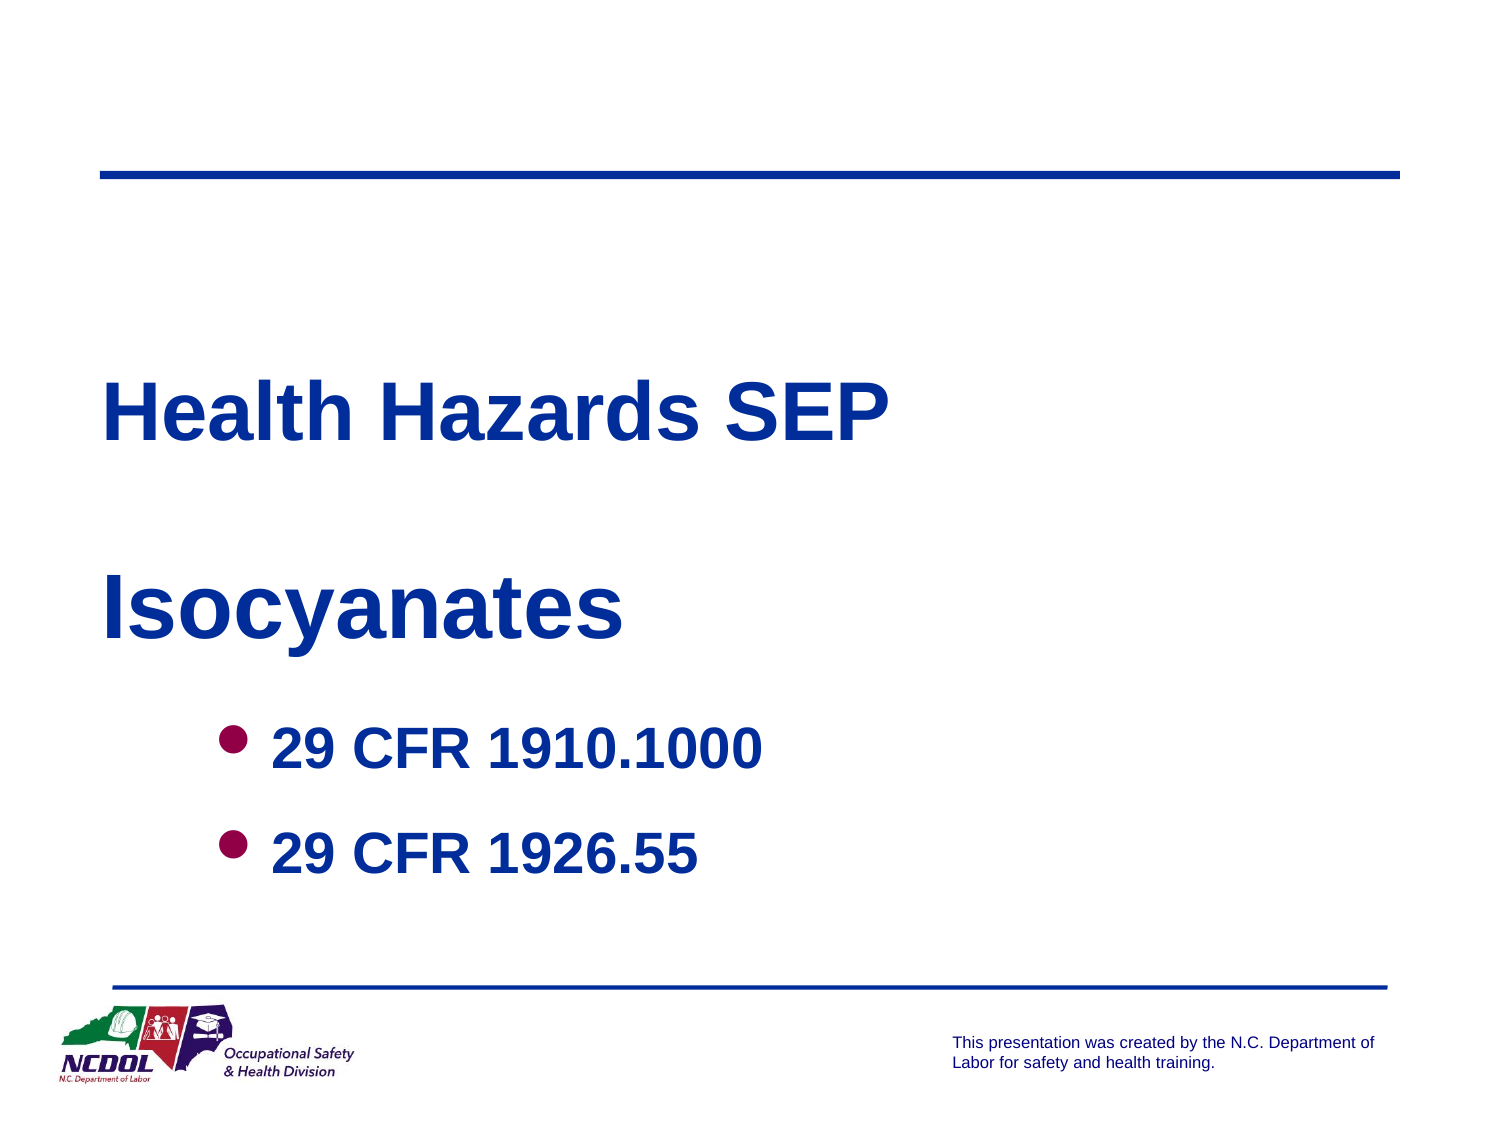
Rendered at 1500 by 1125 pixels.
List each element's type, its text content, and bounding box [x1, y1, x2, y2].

list Health Hazards SEP Isocyanates [87, 181, 1025, 833]
picture [50, 995, 363, 1093]
text_box 29 CFR 1910.1000 29 CFR 1926.55 [199, 668, 813, 918]
